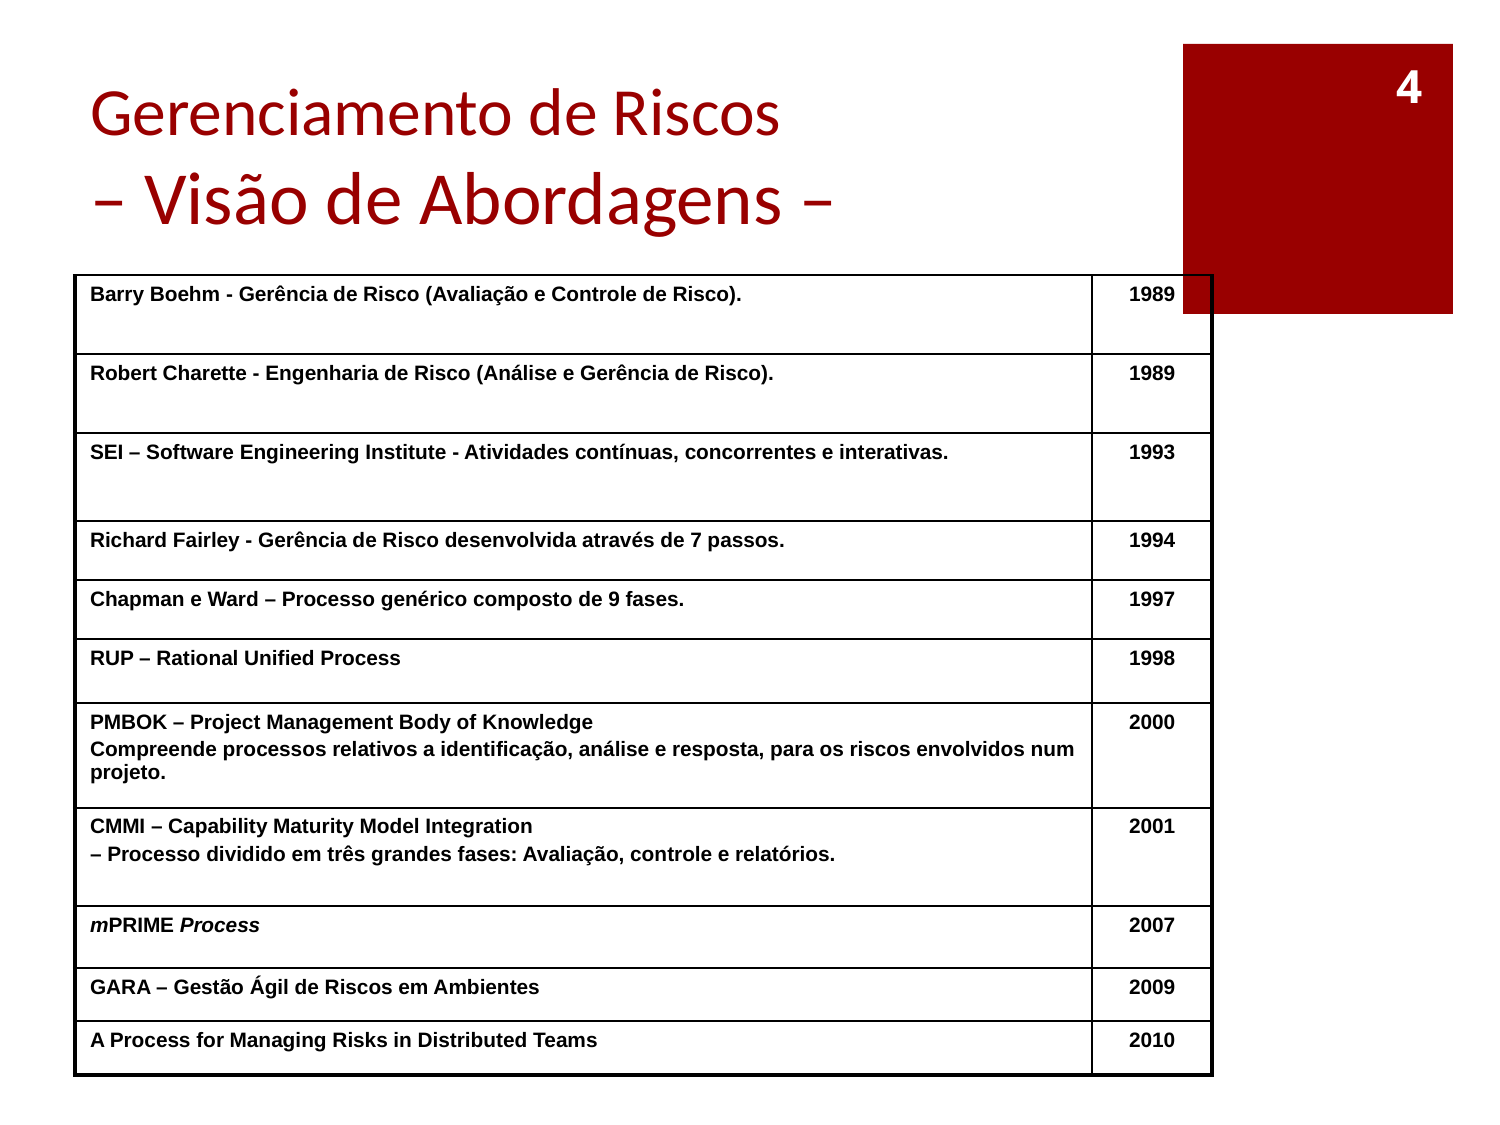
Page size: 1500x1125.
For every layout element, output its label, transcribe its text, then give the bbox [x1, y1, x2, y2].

table_cell 2001 [1093, 809, 1210, 905]
slide_number 4 [1354, 59, 1438, 120]
table_cell 1997 [1093, 581, 1210, 638]
table_cell Robert Charette - Engenharia de Risco (Análise e Gerência de Risco). [77, 355, 1091, 432]
table_cell 2009 [1093, 969, 1210, 1020]
table_cell 1993 [1093, 434, 1210, 520]
table_cell 1998 [1093, 640, 1210, 702]
table_cell PMBOK – Project Management Body of Knowledge Compreende processos relativos a identificação, análise e resposta, para os riscos envolvidos num projeto. [77, 704, 1091, 807]
table_cell 2010 [1093, 1022, 1210, 1073]
table_cell mPRIME Process [77, 907, 1091, 967]
title Gerenciamento de Riscos – Visão de Abordagens – [75, 59, 1143, 247]
table_cell 2007 [1093, 907, 1210, 967]
table_cell 1989 [1093, 355, 1210, 432]
table_cell GARA – Gestão Ágil de Riscos em Ambientes [77, 969, 1091, 1020]
table_cell SEI – Software Engineering Institute - Atividades contínuas, concorrentes e interativas. [77, 434, 1091, 520]
table_header Barry Boehm - Gerência de Risco (Avaliação e Controle de Risco). [77, 276, 1091, 353]
table_cell RUP – Rational Unified Process [77, 640, 1091, 702]
table_cell CMMI – Capability Maturity Model Integration – Processo dividido em três grandes fases: Avaliação, controle e relatórios. [77, 809, 1091, 905]
table_cell Chapman e Ward – Processo genérico composto de 9 fases. [77, 581, 1091, 638]
table_header 1989 [1093, 276, 1210, 353]
table_cell A Process for Managing Risks in Distributed Teams [77, 1022, 1091, 1073]
table_cell Richard Fairley - Gerência de Risco desenvolvida através de 7 passos. [77, 522, 1091, 579]
table_cell 1994 [1093, 522, 1210, 579]
table_cell 2000 [1093, 704, 1210, 807]
